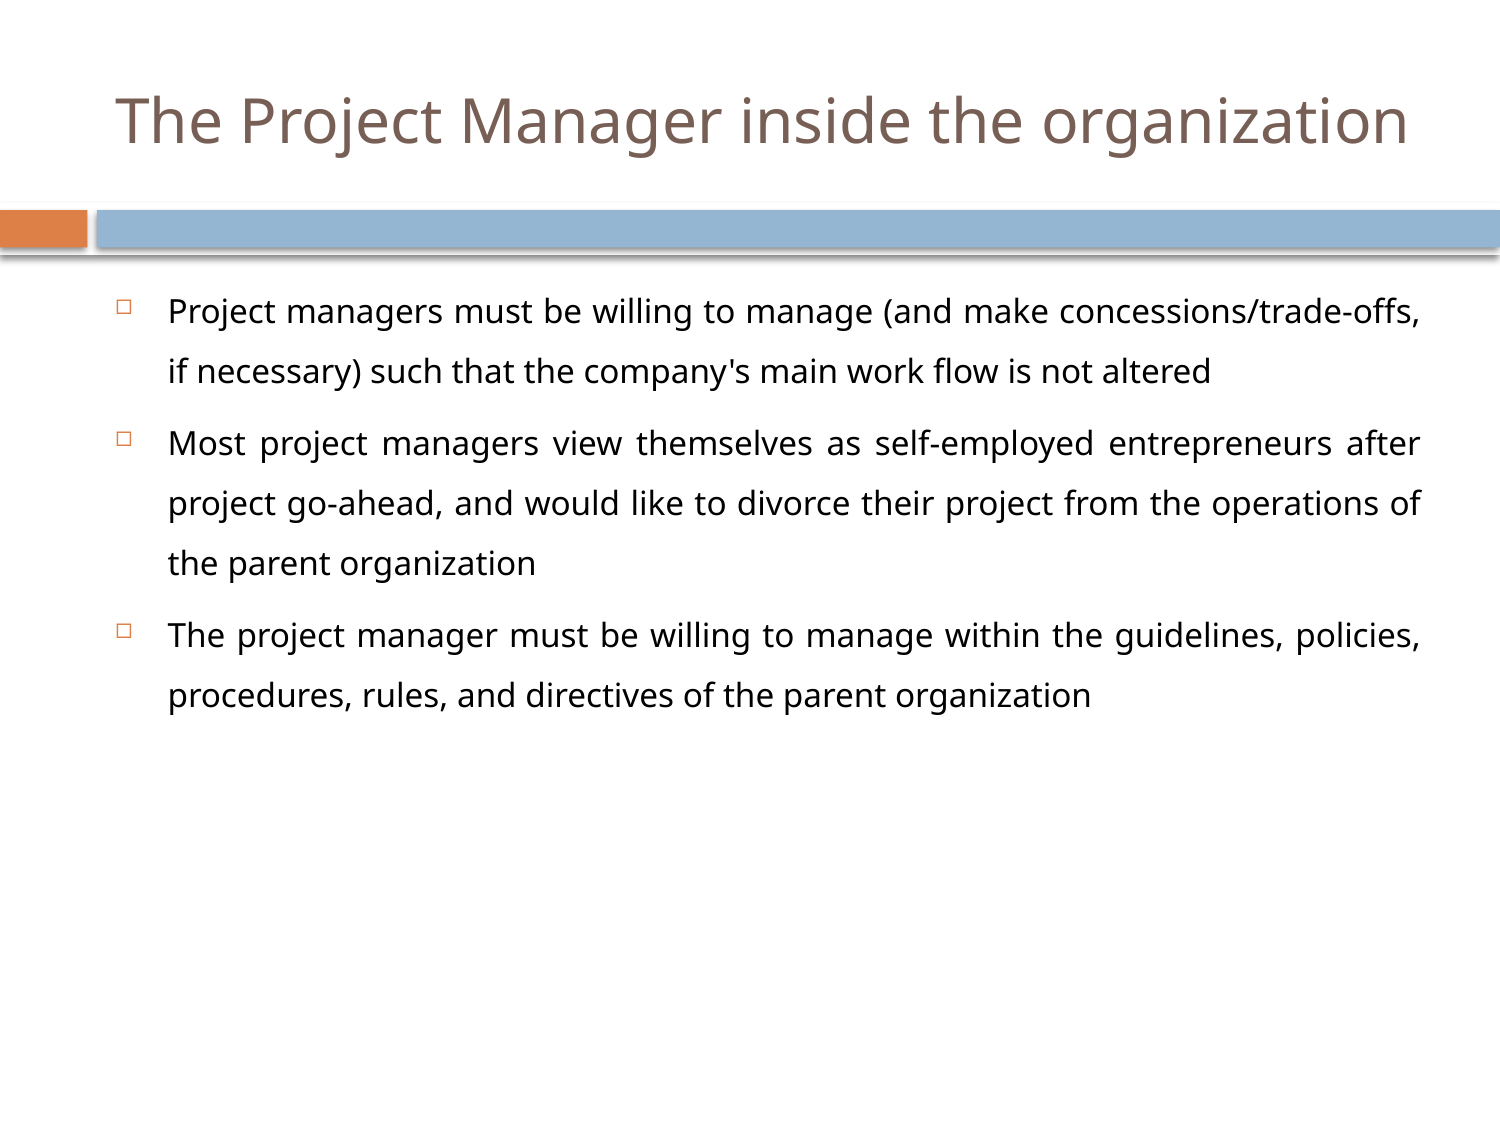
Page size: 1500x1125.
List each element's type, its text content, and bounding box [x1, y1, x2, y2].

title The Project Manager inside the organization [100, 37, 1438, 200]
list Project managers must be willing to manage (and make concessions/trade-offs, if necessary) such that the company's main work flow is not altered Most project managers view themselves as self-employed entrepreneurs after project go-ahead, and would like to divorce their project from the operations of the parent organization The project manager must be willing to manage within the guidelines, policies, procedures, rules, and directives of the parent organization [100, 262, 1438, 1005]
